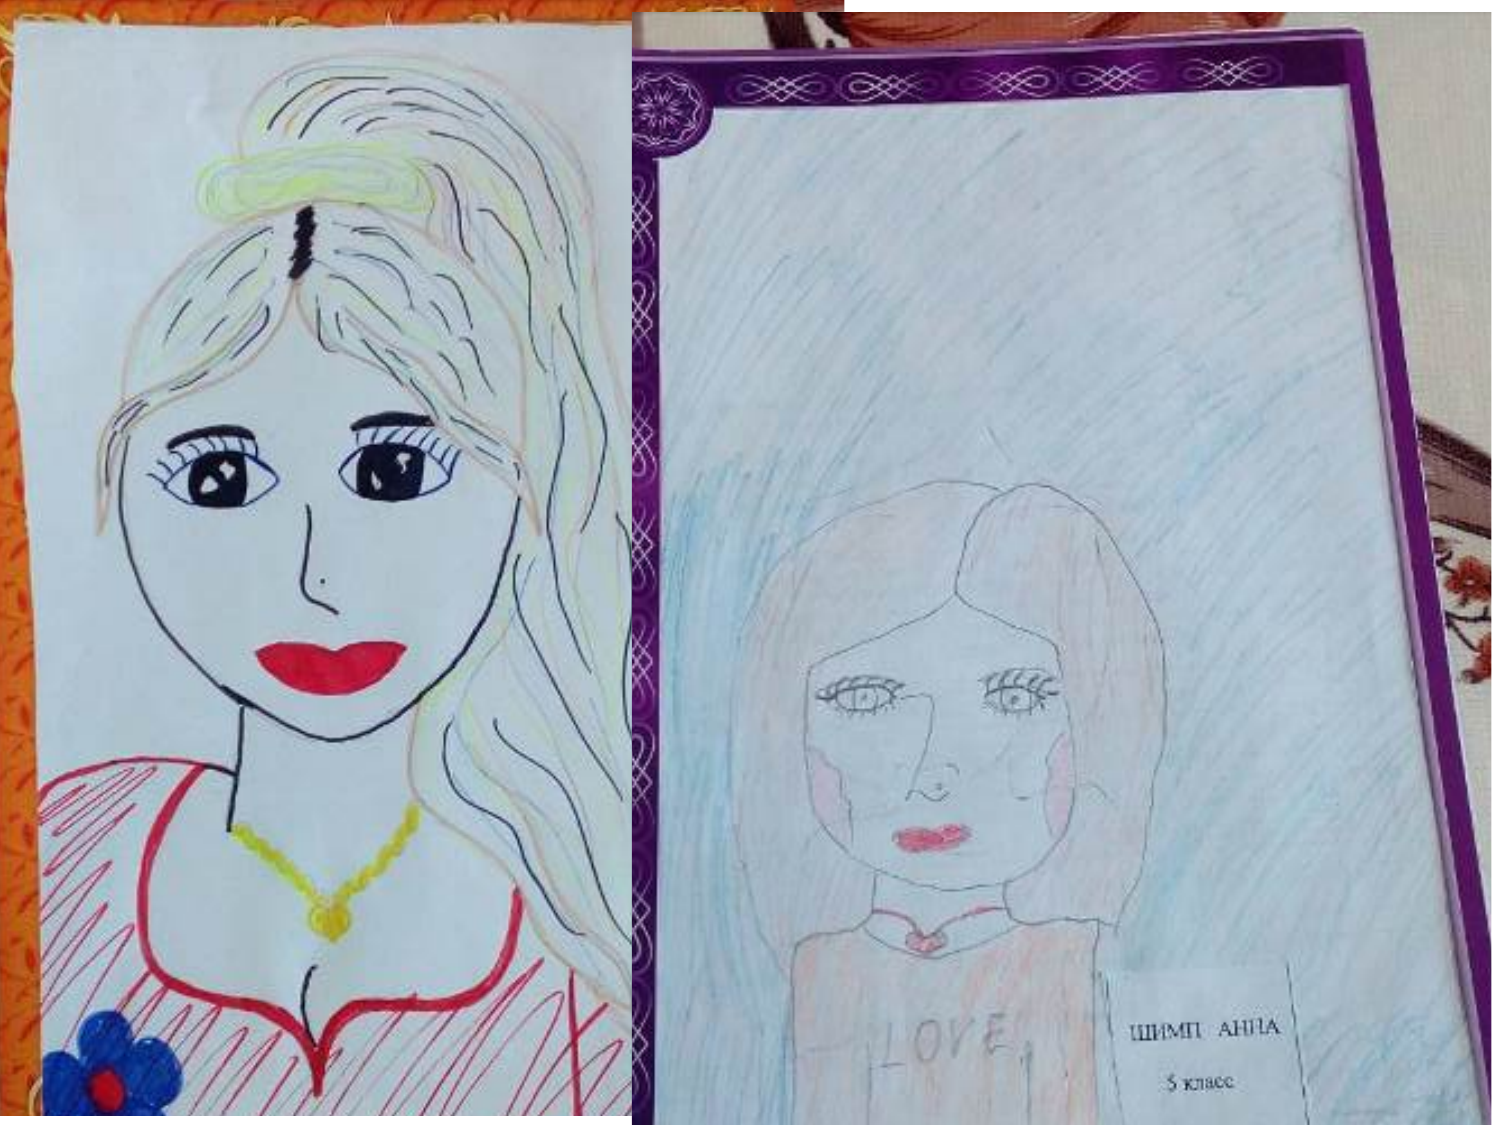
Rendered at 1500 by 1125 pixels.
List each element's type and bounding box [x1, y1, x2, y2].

picture [631, 0, 1492, 1125]
list [0, 0, 626, 1116]
